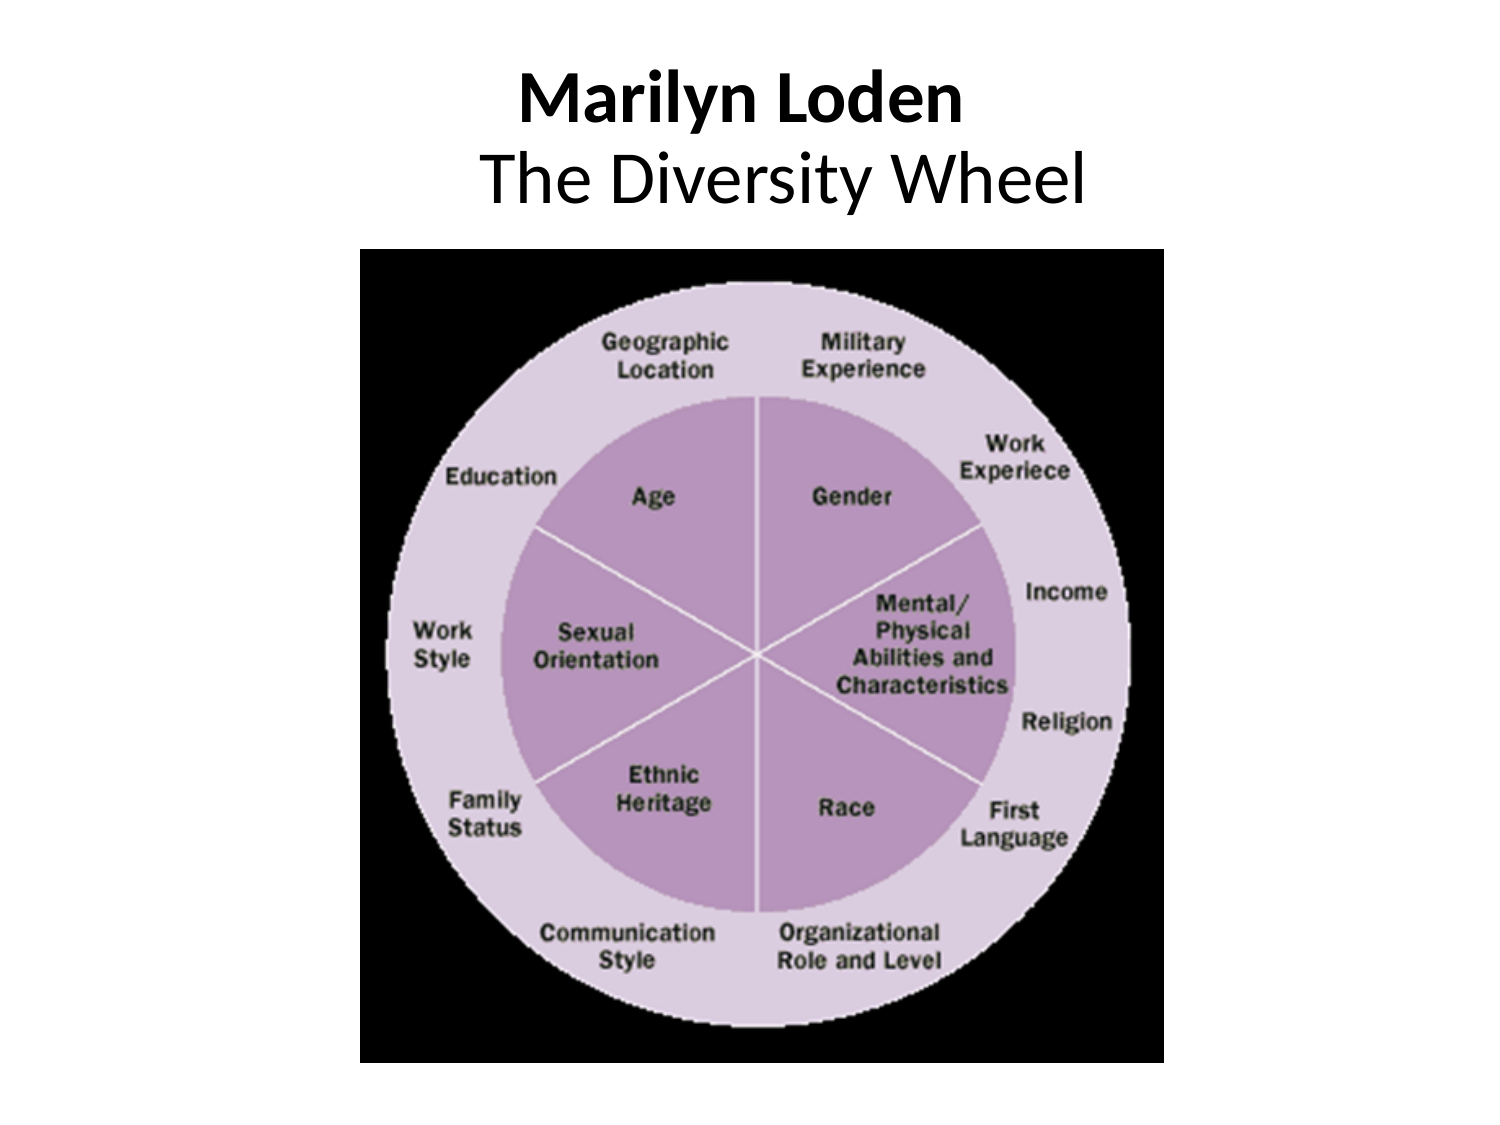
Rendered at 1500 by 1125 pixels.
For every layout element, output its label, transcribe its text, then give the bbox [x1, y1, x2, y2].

picture [359, 249, 1164, 1064]
title Marilyn Loden The Diversity Wheel [75, 45, 1425, 233]
